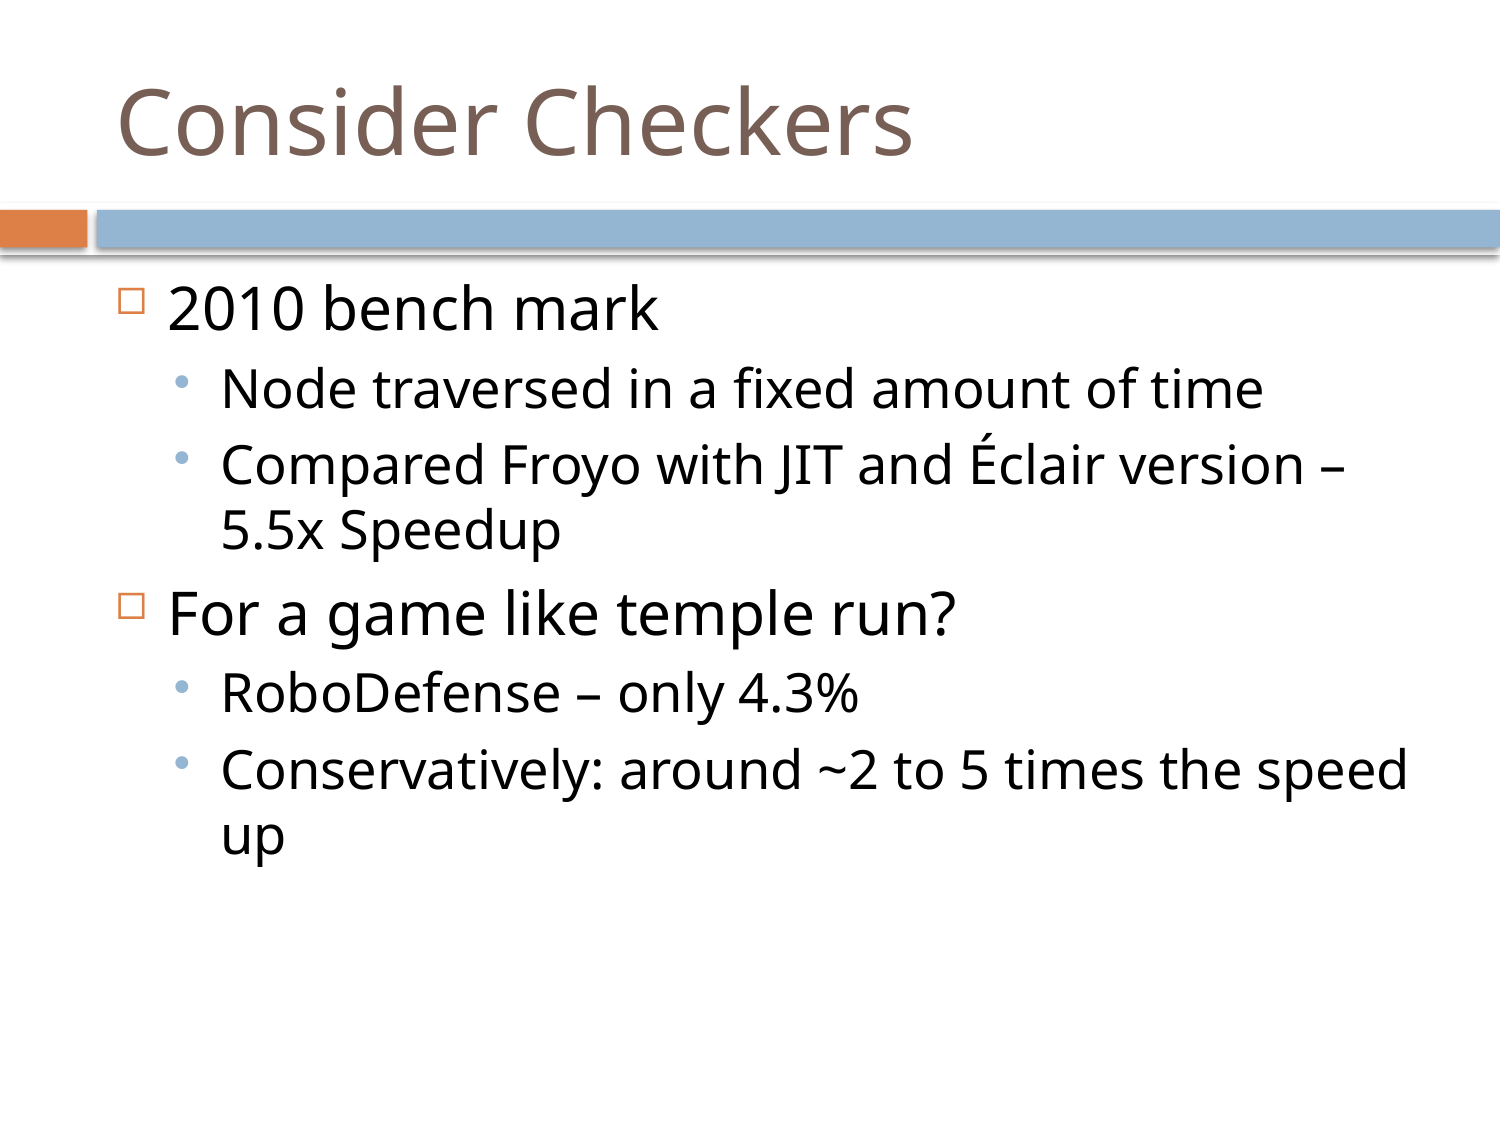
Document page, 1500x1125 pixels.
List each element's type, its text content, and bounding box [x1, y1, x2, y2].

title Consider Checkers [100, 37, 1439, 201]
list 2010 bench mark Node traversed in a fixed amount of time Compared Froyo with JIT and Éclair version – 5.5x Speedup For a game like temple run? RoboDefense – only 4.3% Conservatively: around ~2 to 5 times the speed up [100, 262, 1439, 1001]
